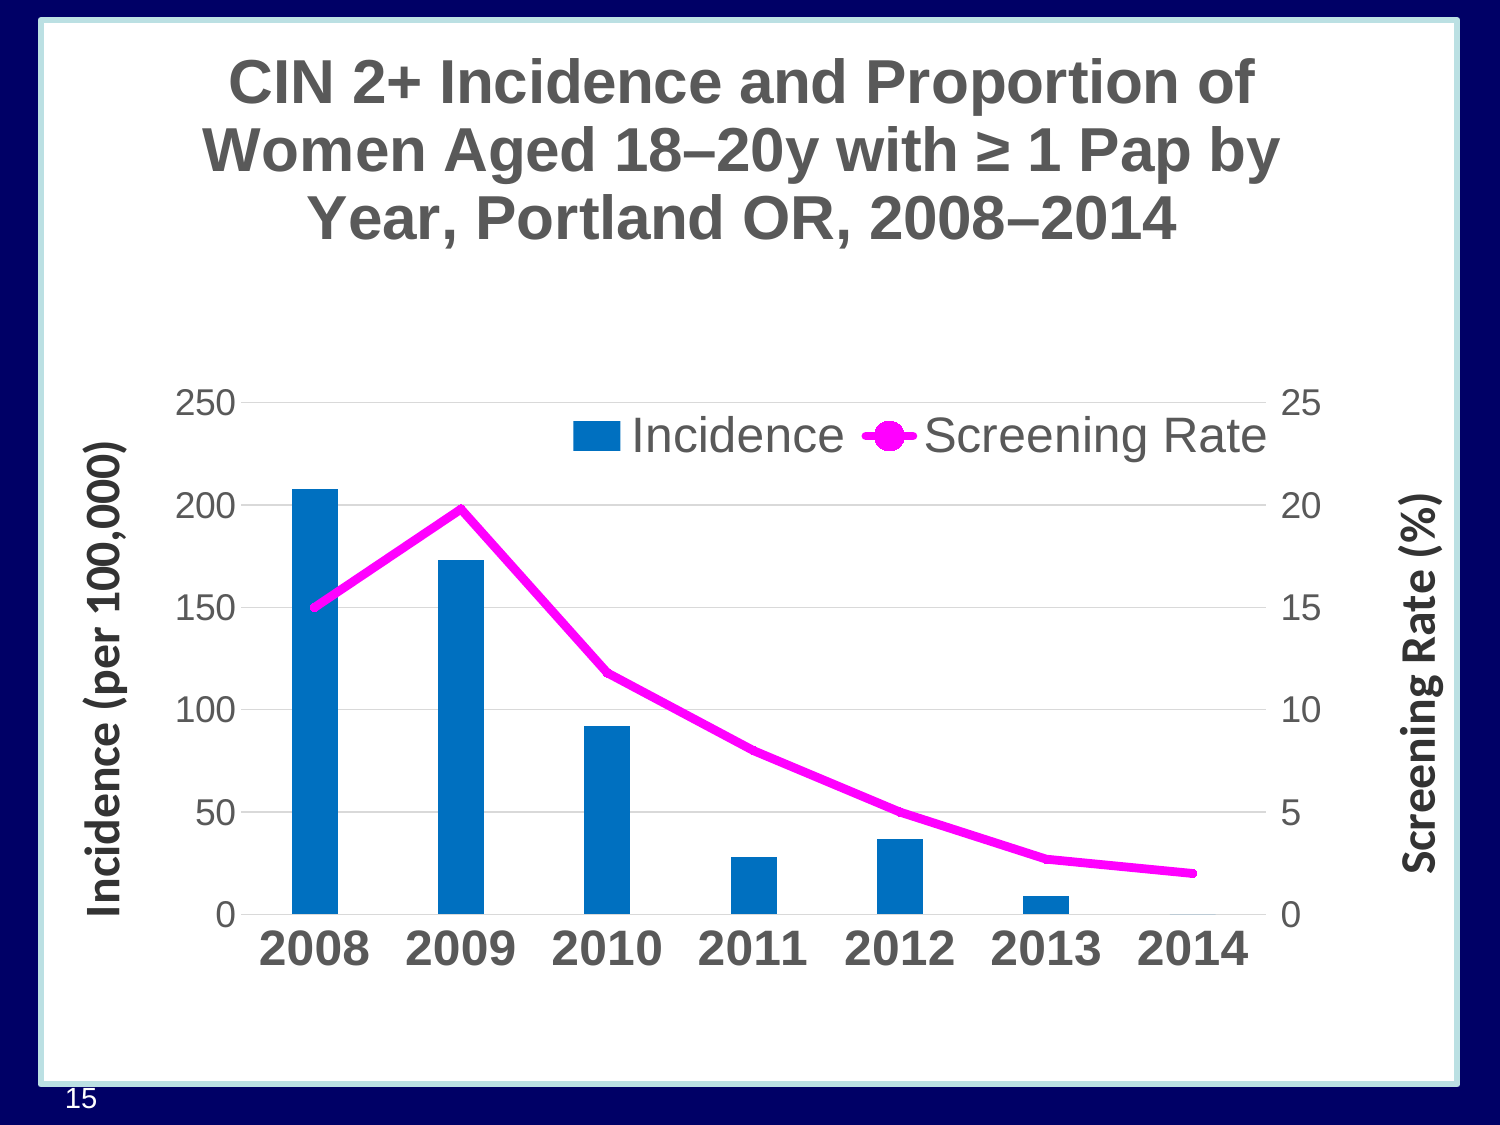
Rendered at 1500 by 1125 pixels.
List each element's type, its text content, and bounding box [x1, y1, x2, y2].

chart [37, 17, 1463, 1088]
slide_number 15 [50, 1088, 400, 1113]
